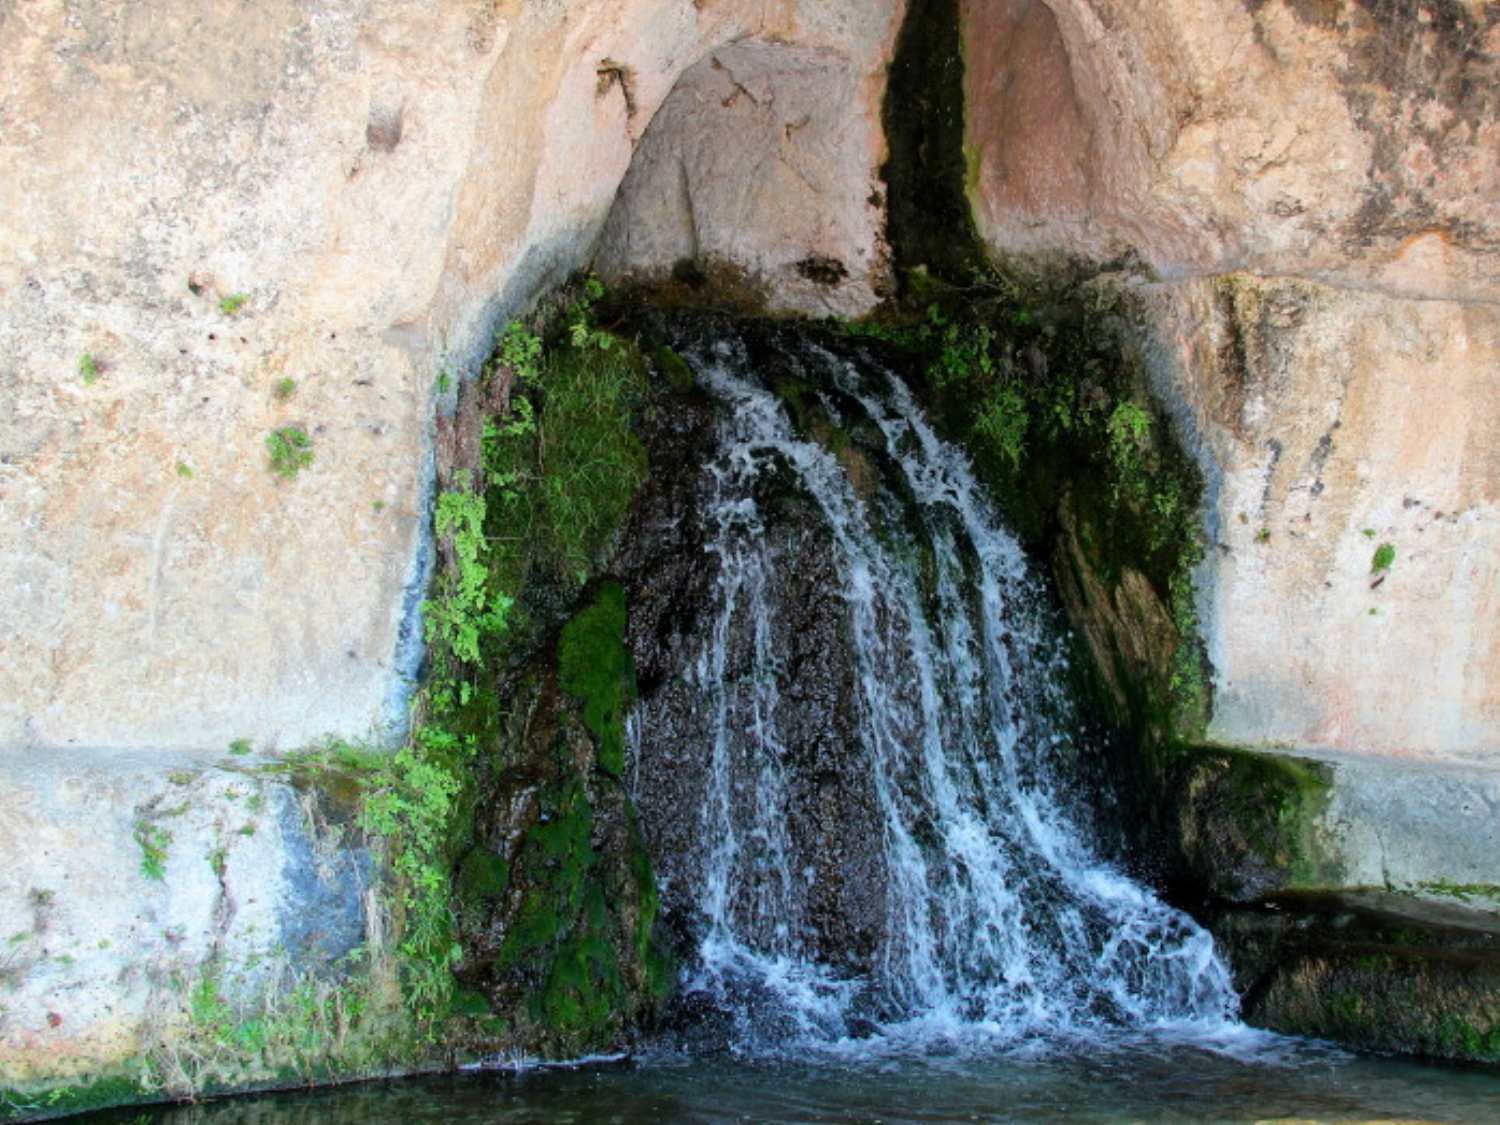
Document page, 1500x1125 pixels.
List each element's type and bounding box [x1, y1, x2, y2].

list [0, 0, 1500, 1125]
